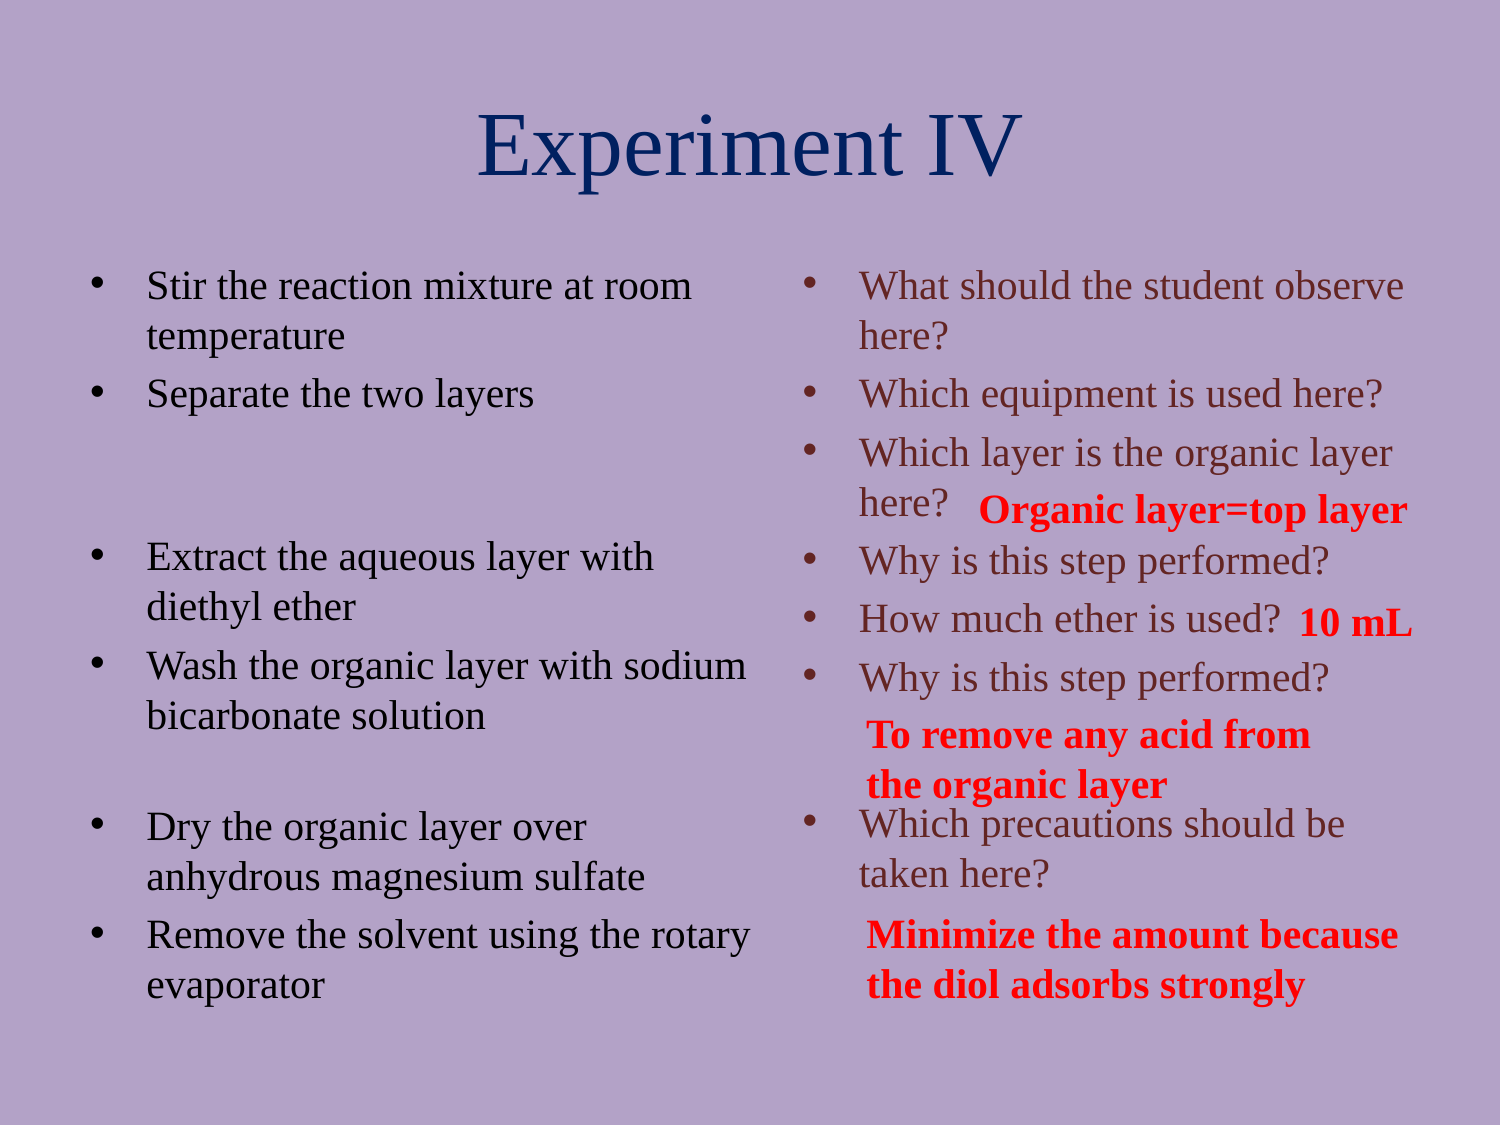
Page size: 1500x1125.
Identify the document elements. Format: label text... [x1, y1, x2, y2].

list Stir the reaction mixture at room temperature Separate the two layers Extract the aqueous layer with diethyl ether Wash the organic layer with sodium bicarbonate solution Dry the organic layer over anhydrous magnesium sulfate Remove the solvent using the rotary evaporator [75, 249, 787, 1000]
list What should the student observe here? Which equipment is used here? Which layer is the organic layer here? Why is this step performed? How much ether is used? Why is this step performed? Which precautions should be taken here? [787, 249, 1454, 1000]
text_box To remove any acid from the organic layer [851, 699, 1338, 815]
title Experiment IV [75, 45, 1425, 233]
text_box 10 mL [1283, 587, 1429, 653]
text_box Organic layer=top layer [963, 474, 1424, 540]
text_box Minimize the amount because the diol adsorbs strongly [851, 899, 1415, 1015]
